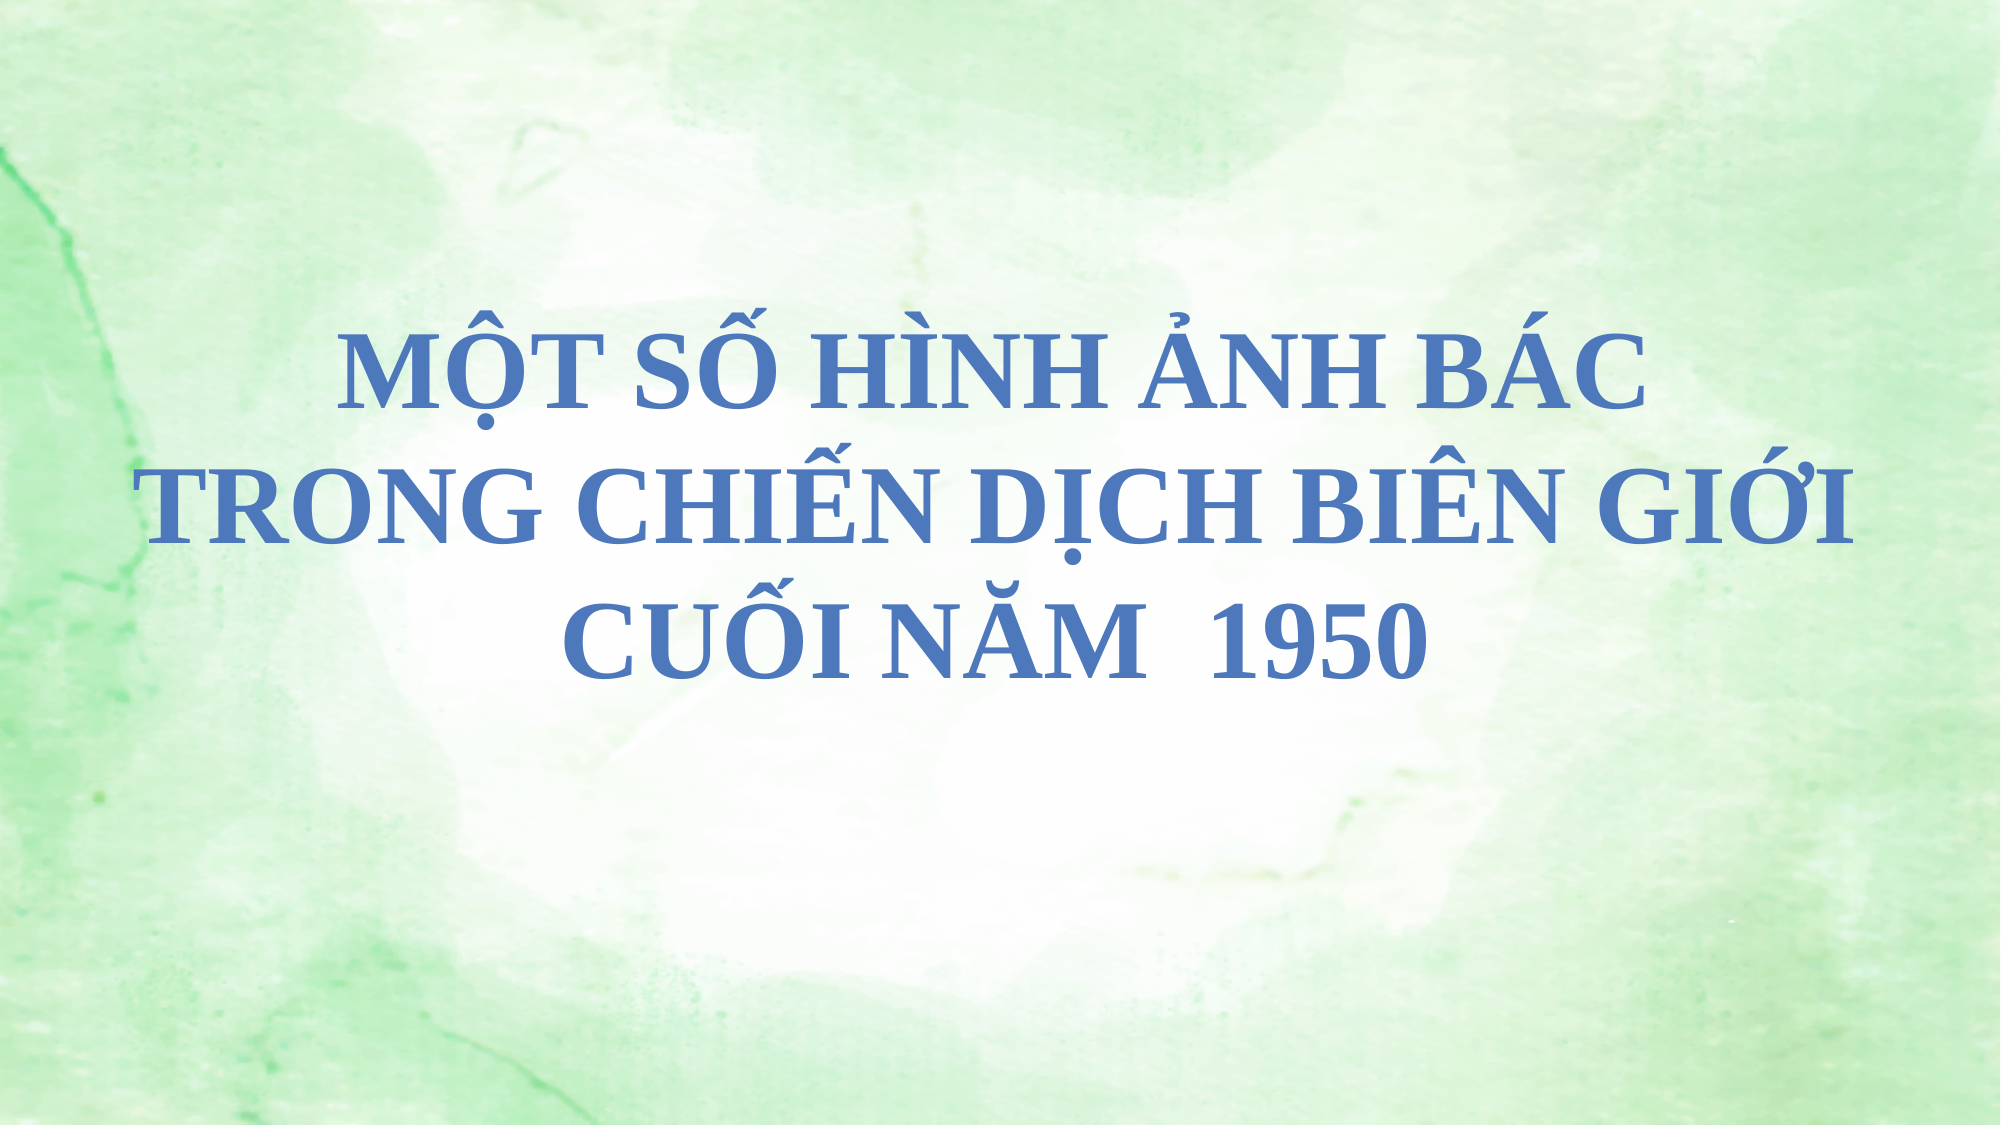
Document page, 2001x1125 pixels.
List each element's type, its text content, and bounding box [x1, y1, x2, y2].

text_box MỘT SỐ HÌNH ẢNH BÁC TRONG CHIẾN DỊCH BIÊN GIỚI CUỐI NĂM 1950 [112, 288, 1879, 709]
picture [0, 0, 2001, 1125]
